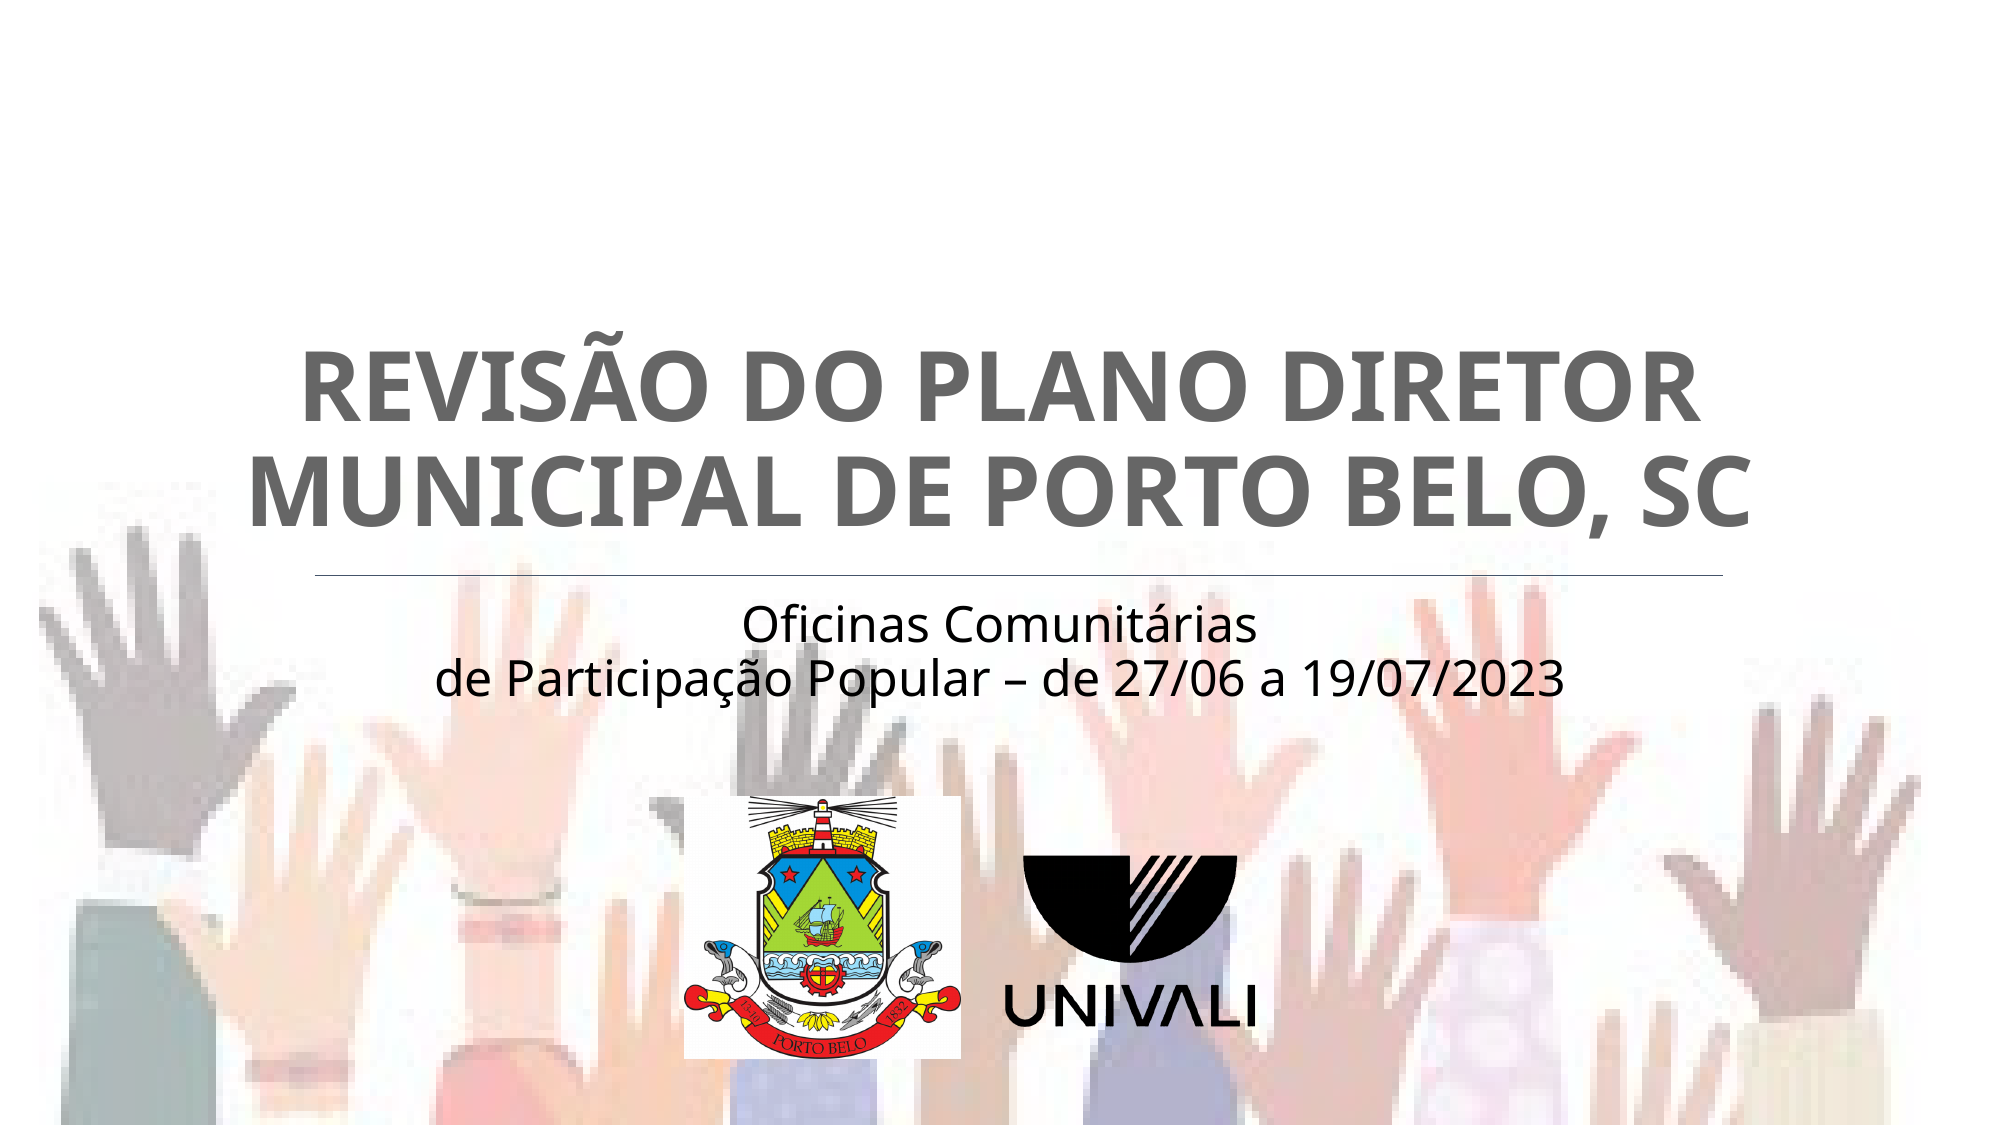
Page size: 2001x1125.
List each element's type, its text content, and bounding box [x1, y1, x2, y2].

title REVISÃO DO PLANO DIRETOR MUNICIPAL DE PORTO BELO, SC [68, 264, 1932, 436]
picture [0, 436, 2000, 1125]
